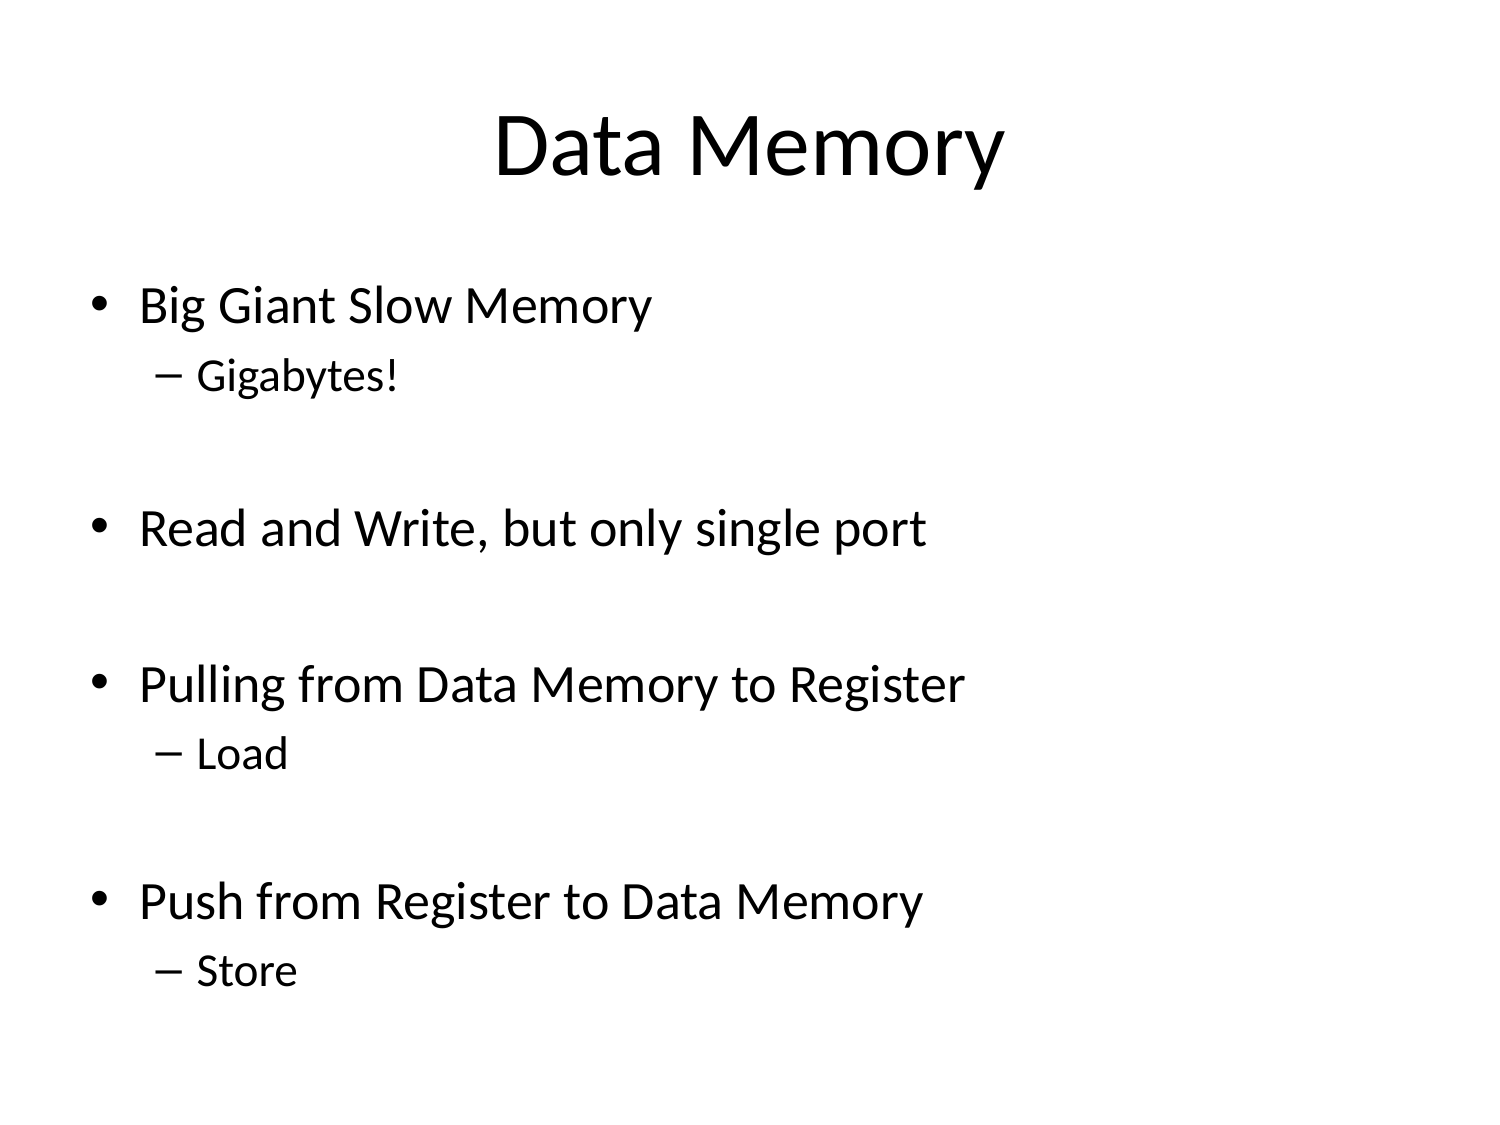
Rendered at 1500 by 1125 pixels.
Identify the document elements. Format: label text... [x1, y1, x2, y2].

title Data Memory [75, 45, 1425, 233]
list Big Giant Slow Memory Gigabytes! Read and Write, but only single port Pulling from Data Memory to Register Load Push from Register to Data Memory Store [75, 262, 1425, 1005]
